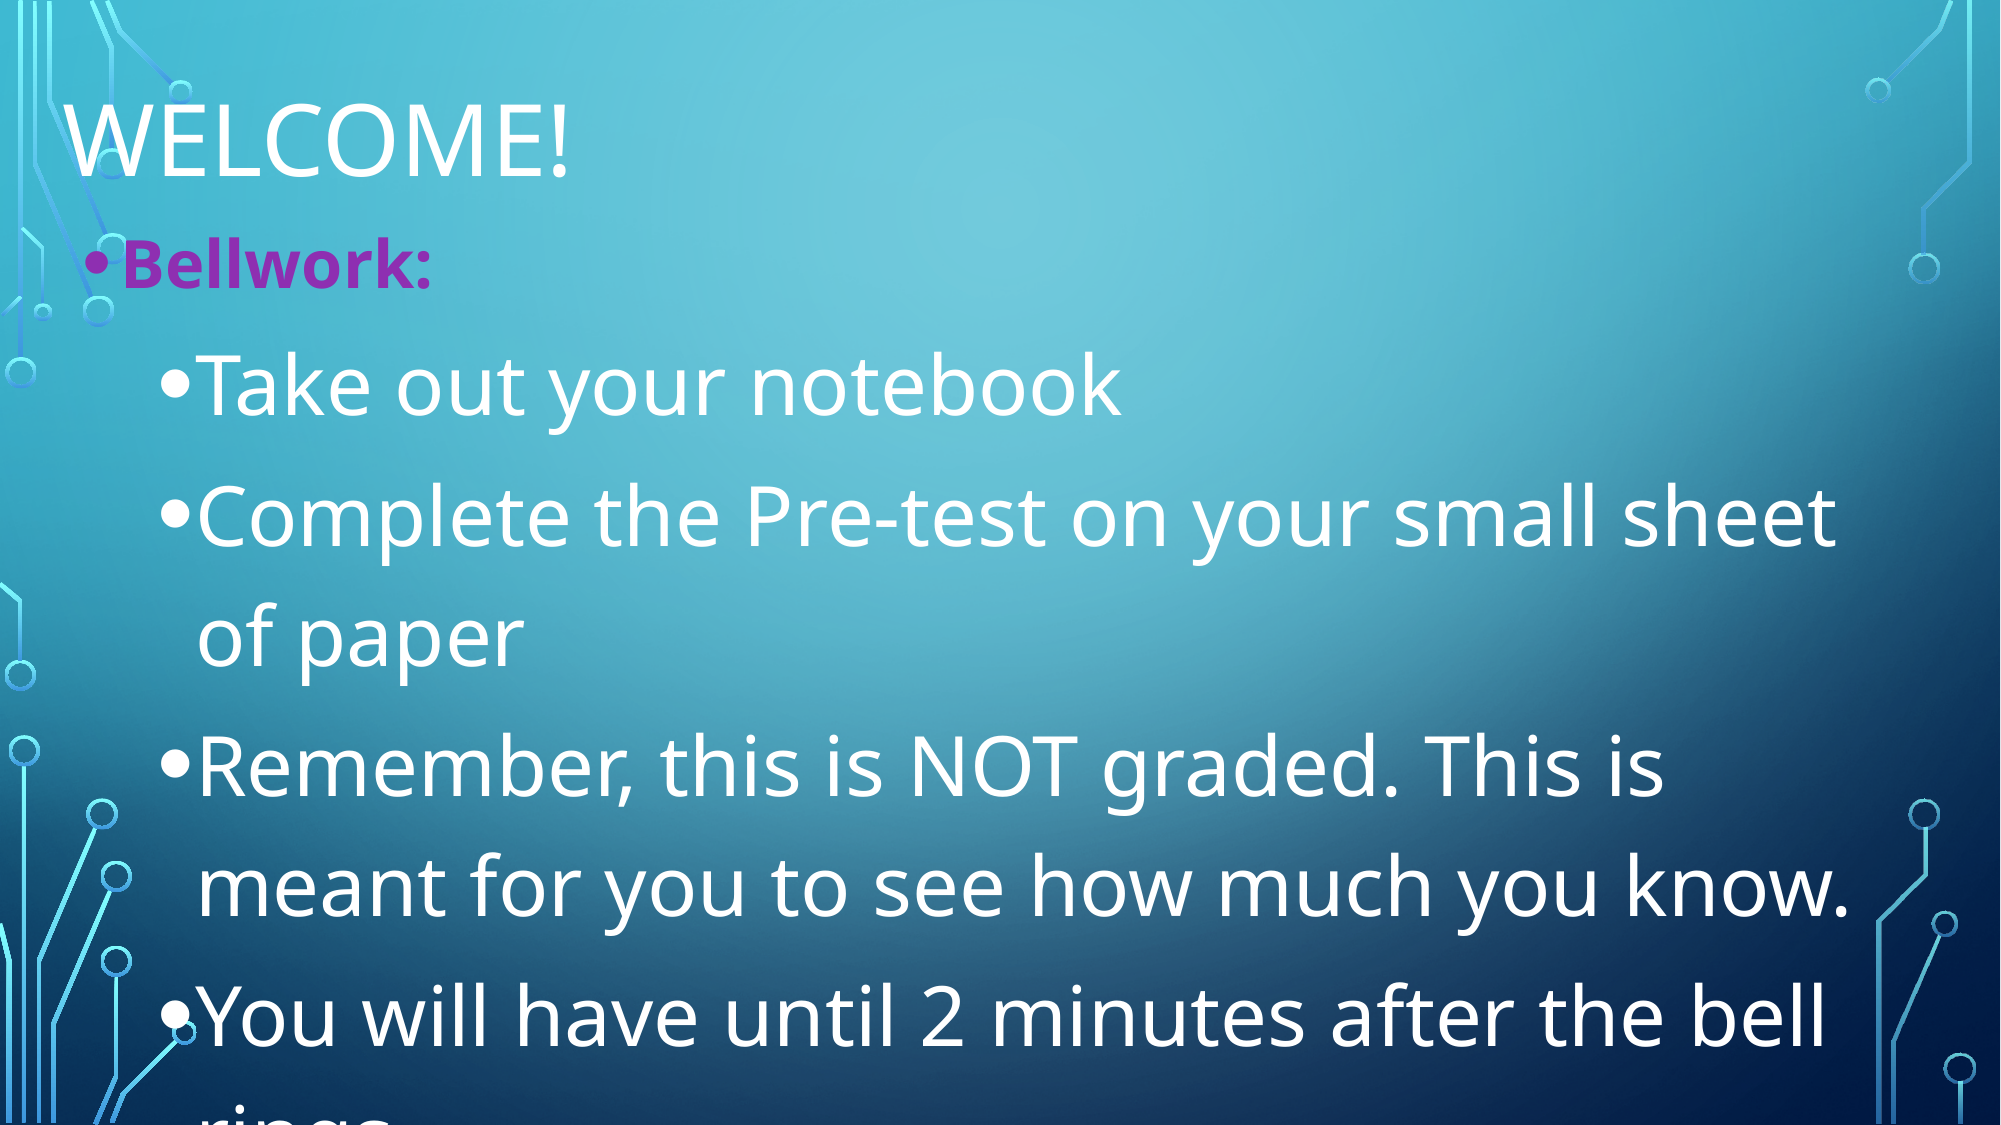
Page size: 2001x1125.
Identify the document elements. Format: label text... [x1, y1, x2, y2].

list Bellwork: Take out your notebook Complete the Pre-test on your small sheet of paper Remember, this is NOT graded. This is meant for you to see how much you know. You will have until 2 minutes after the bell rings [67, 198, 1934, 1084]
title Welcome! [47, 23, 1673, 266]
